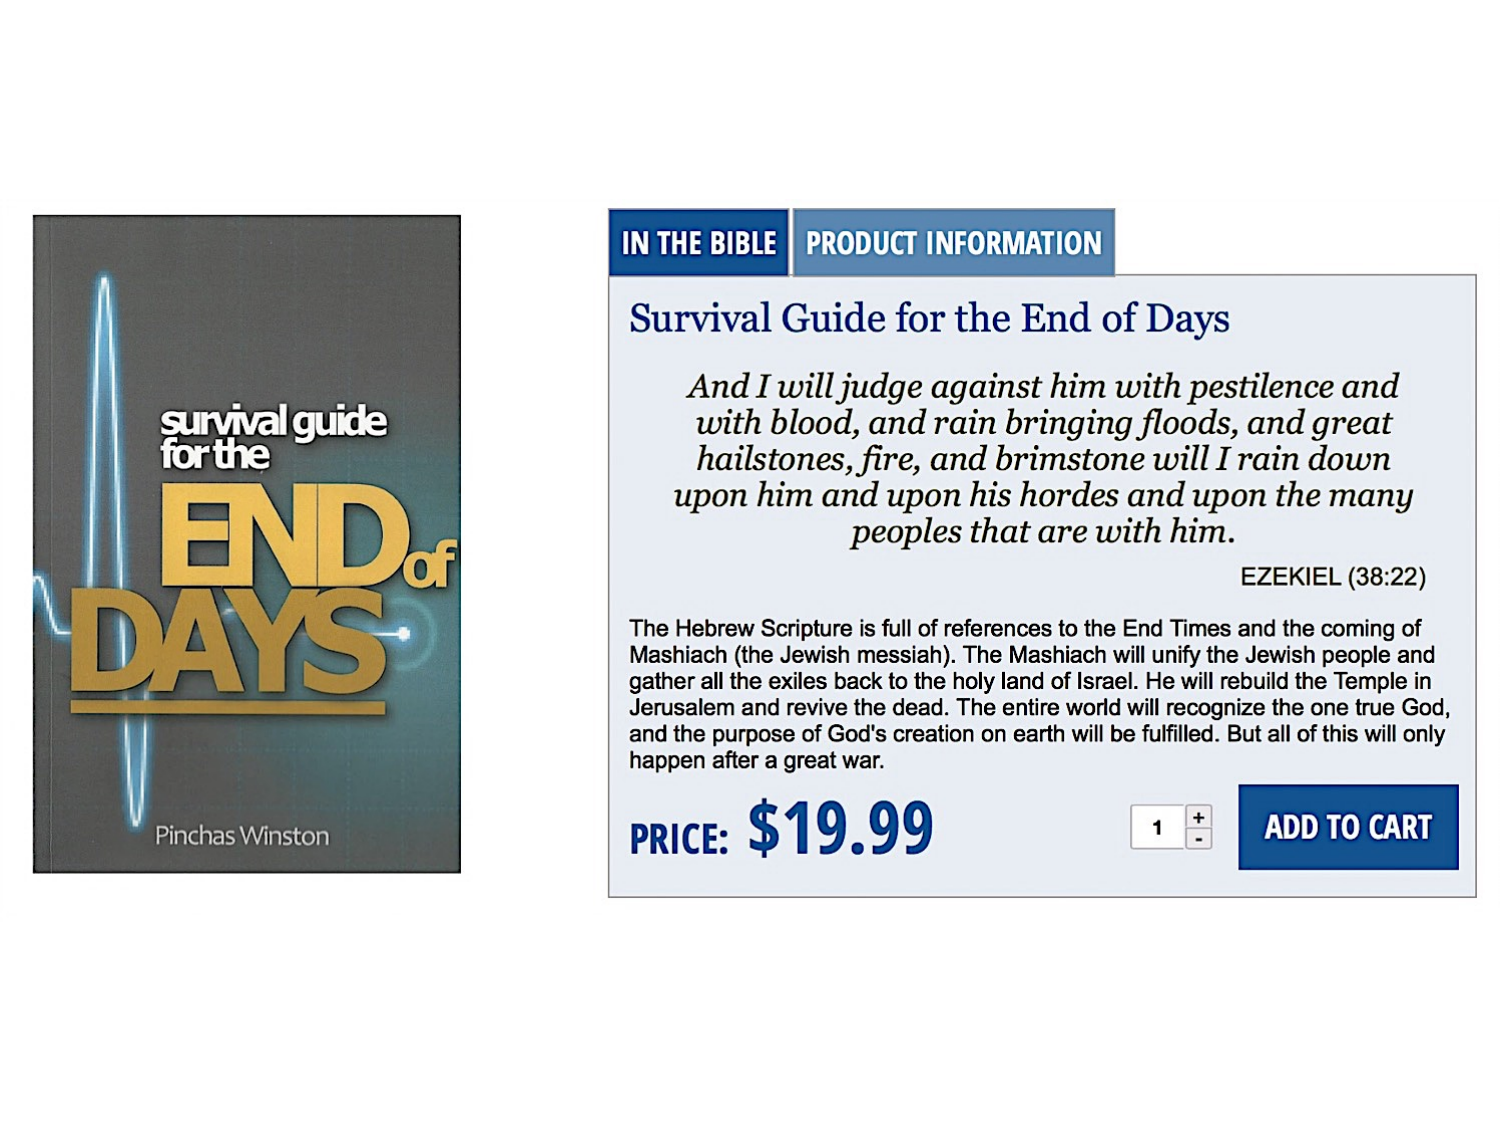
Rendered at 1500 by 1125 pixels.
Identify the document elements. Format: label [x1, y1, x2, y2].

picture [0, 199, 1500, 922]
